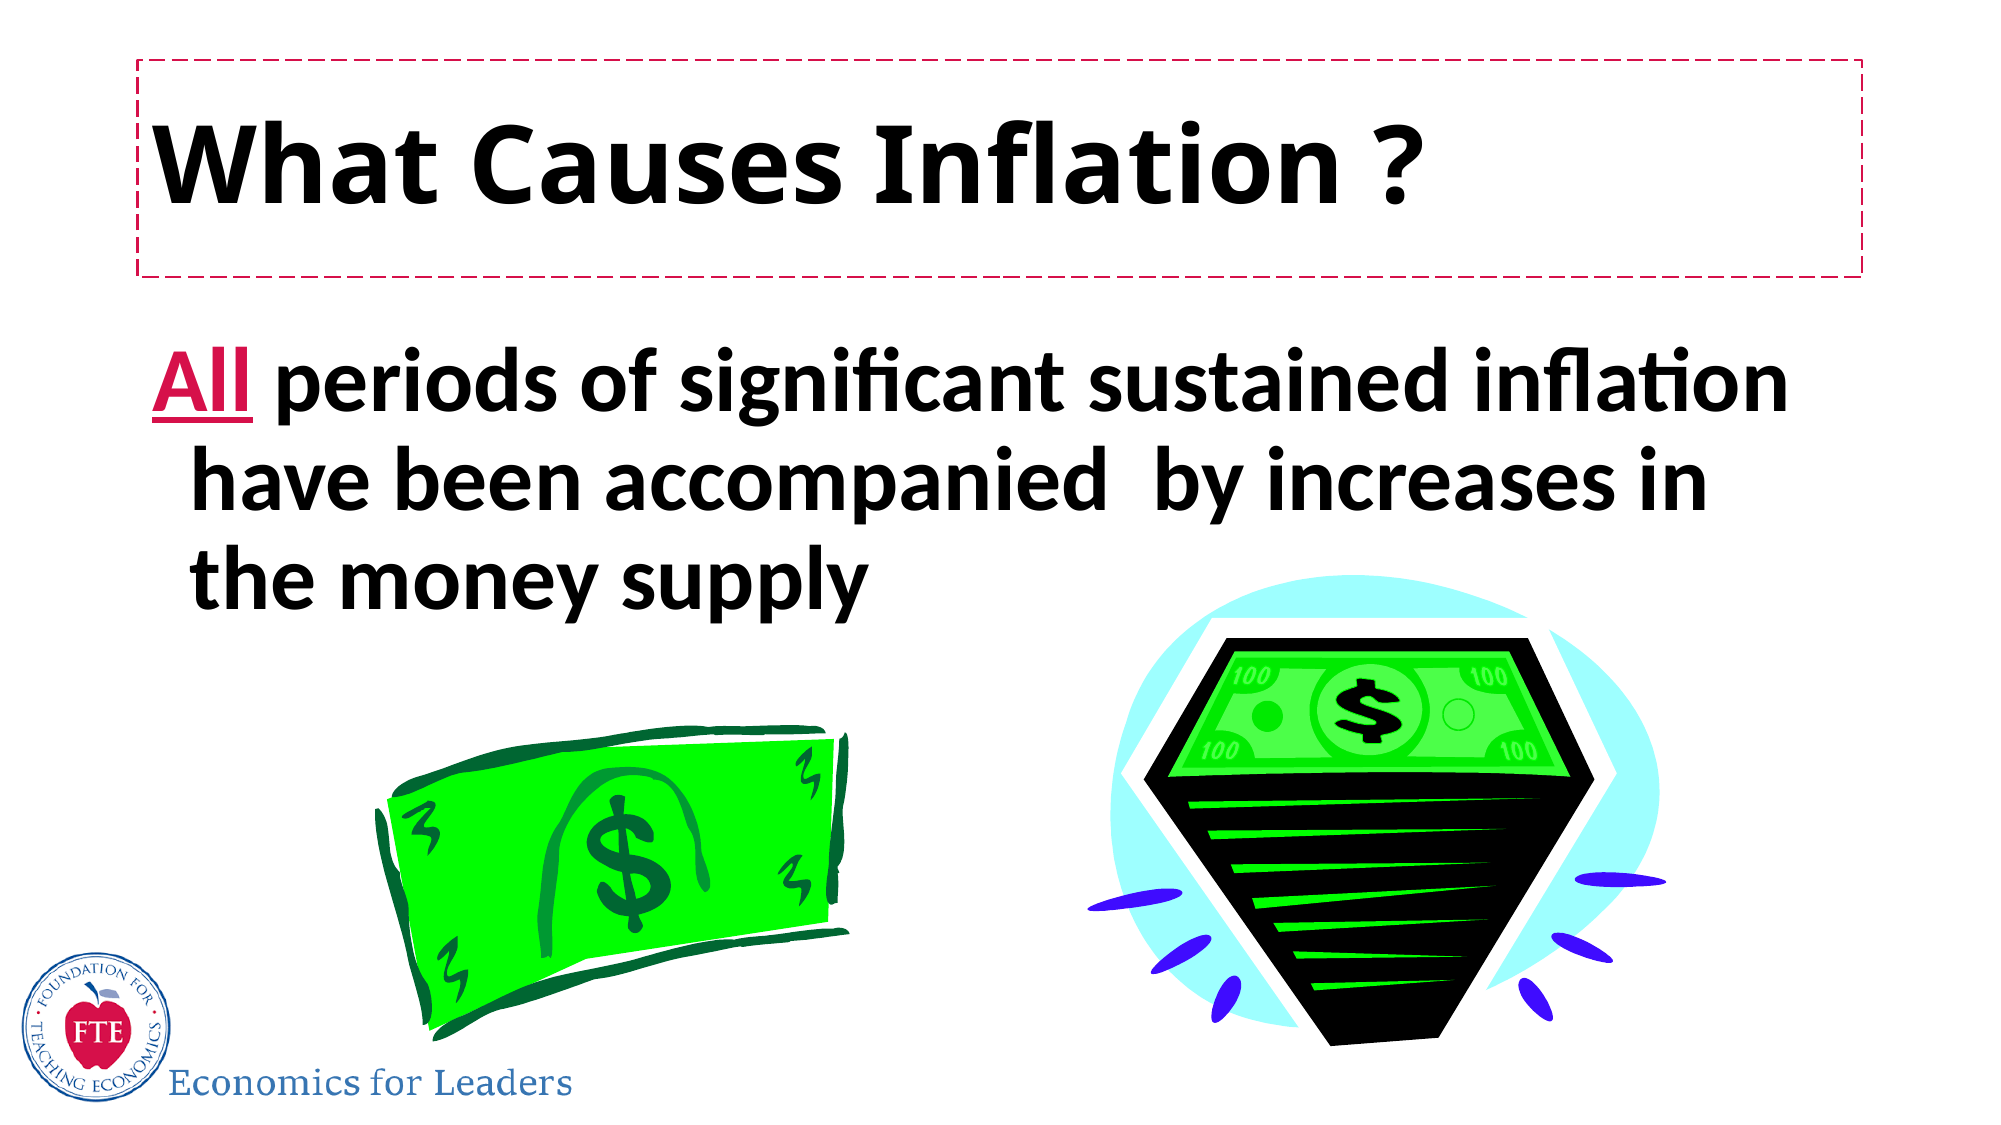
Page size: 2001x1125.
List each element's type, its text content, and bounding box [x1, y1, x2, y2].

title What Causes Inflation ? [136, 59, 1863, 278]
picture [1087, 574, 1667, 1067]
picture [15, 724, 851, 1105]
list All periods of significant sustained inflation have been accompanied by increases in the money supply [137, 324, 1863, 986]
